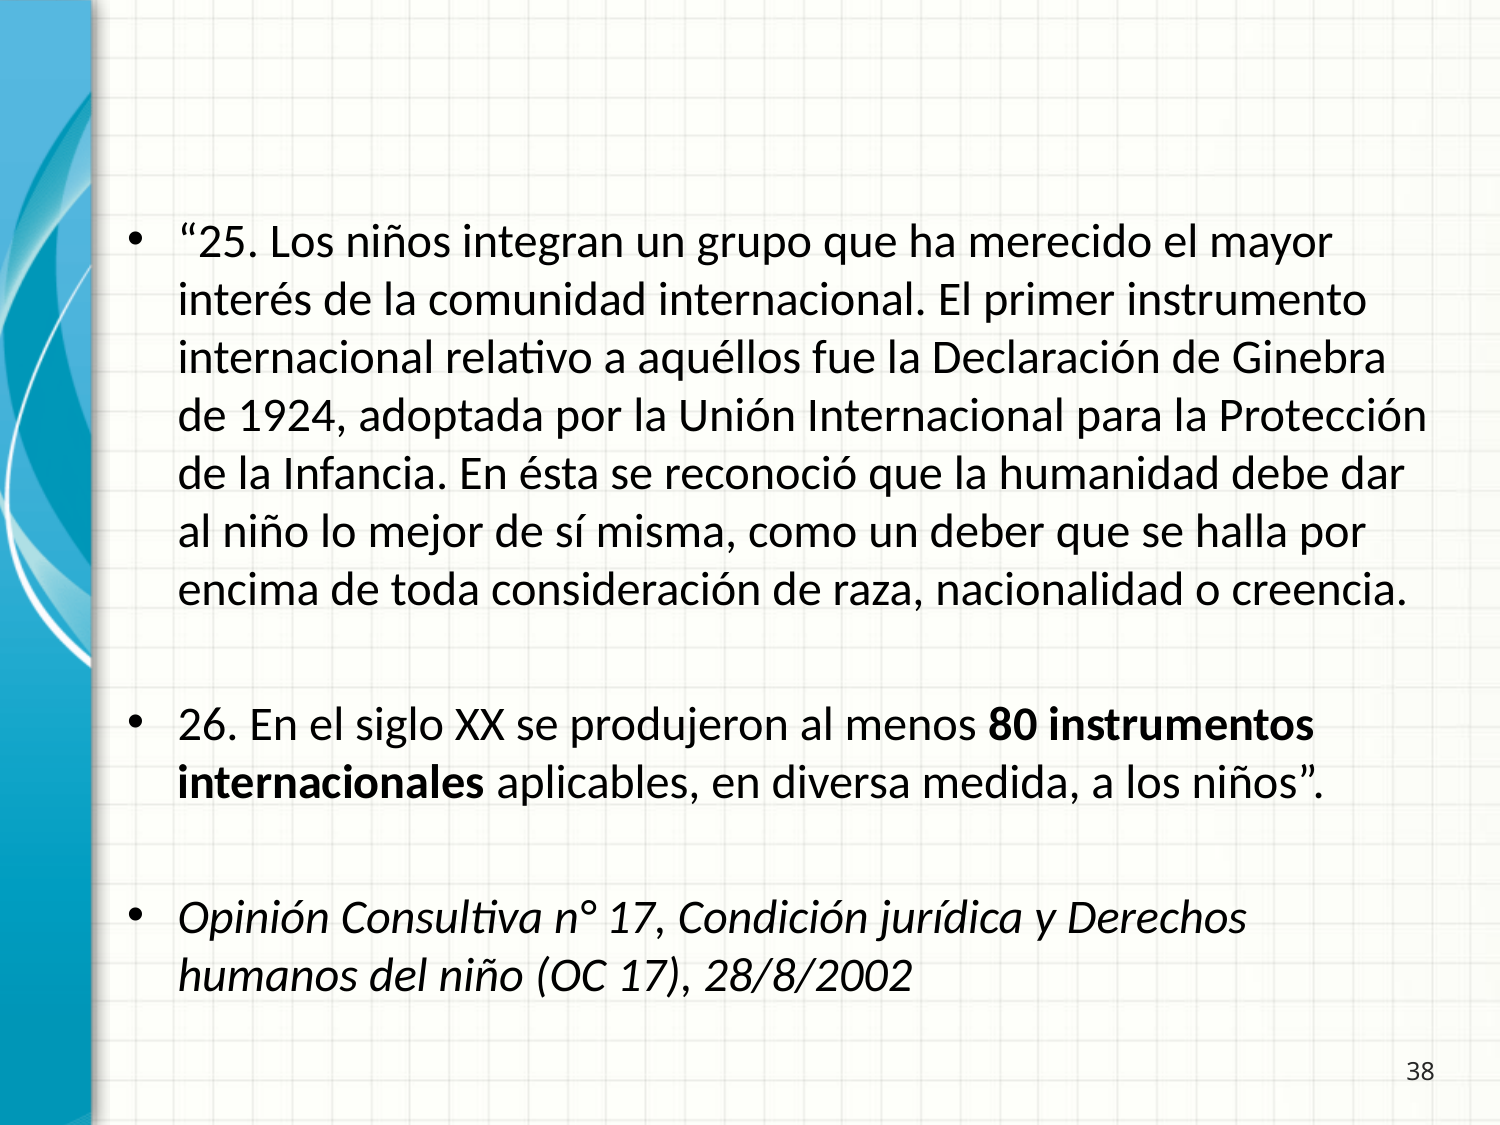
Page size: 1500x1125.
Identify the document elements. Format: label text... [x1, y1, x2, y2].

picture [0, 0, 1500, 1125]
list “25. Los niños integran un grupo que ha merecido el mayor interés de la comunidad internacional. El primer instrumento internacional relativo a aquéllos fue la Declaración de Ginebra de 1924, adoptada por la Unión Internacional para la Protección de la Infancia. En ésta se reconoció que la humanidad debe dar al niño lo mejor de sí misma, como un deber que se halla por encima de toda consideración de raza, nacionalidad o creencia. 26. En el siglo XX se produjeron al menos 80 instrumentos internacionales aplicables, en diversa medida, a los niños”. Opinión Consultiva n° 17, Condición jurídica y Derechos humanos del niño (OC 17), 28/8/2002 [112, 66, 1450, 1071]
slide_number 38 [1100, 1042, 1450, 1103]
